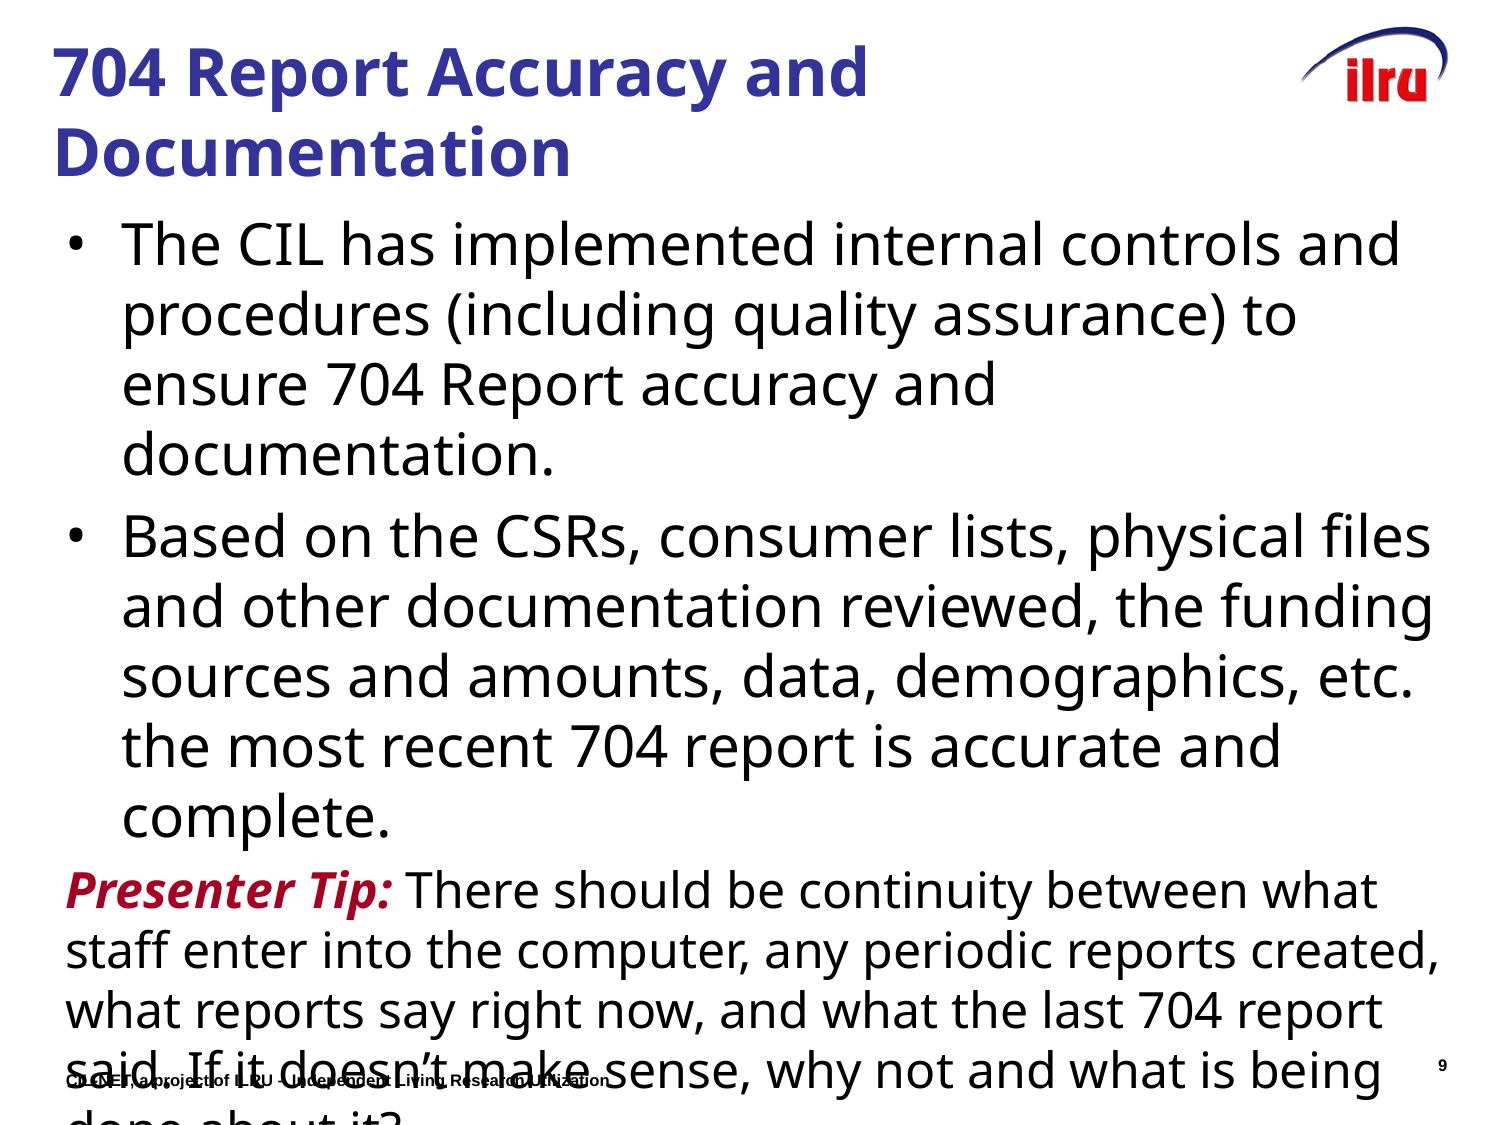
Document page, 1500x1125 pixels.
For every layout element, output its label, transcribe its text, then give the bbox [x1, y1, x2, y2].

picture [1299, 24, 1463, 103]
title 704 Report Accuracy and Documentation [37, 44, 1338, 176]
list The CIL has implemented internal controls and procedures (including quality assurance) to ensure 704 Report accuracy and documentation. Based on the CSRs, consumer lists, physical files and other documentation reviewed, the funding sources and amounts, data, demographics, etc. the most recent 704 report is accurate and complete. Presenter Tip: There should be continuity between what staff enter into the computer, any periodic reports created, what reports say right now, and what the last 704 report said. If it doesn’t make sense, why not and what is being done about it? [50, 200, 1463, 1025]
slide_number 8 [1074, 1047, 1463, 1088]
